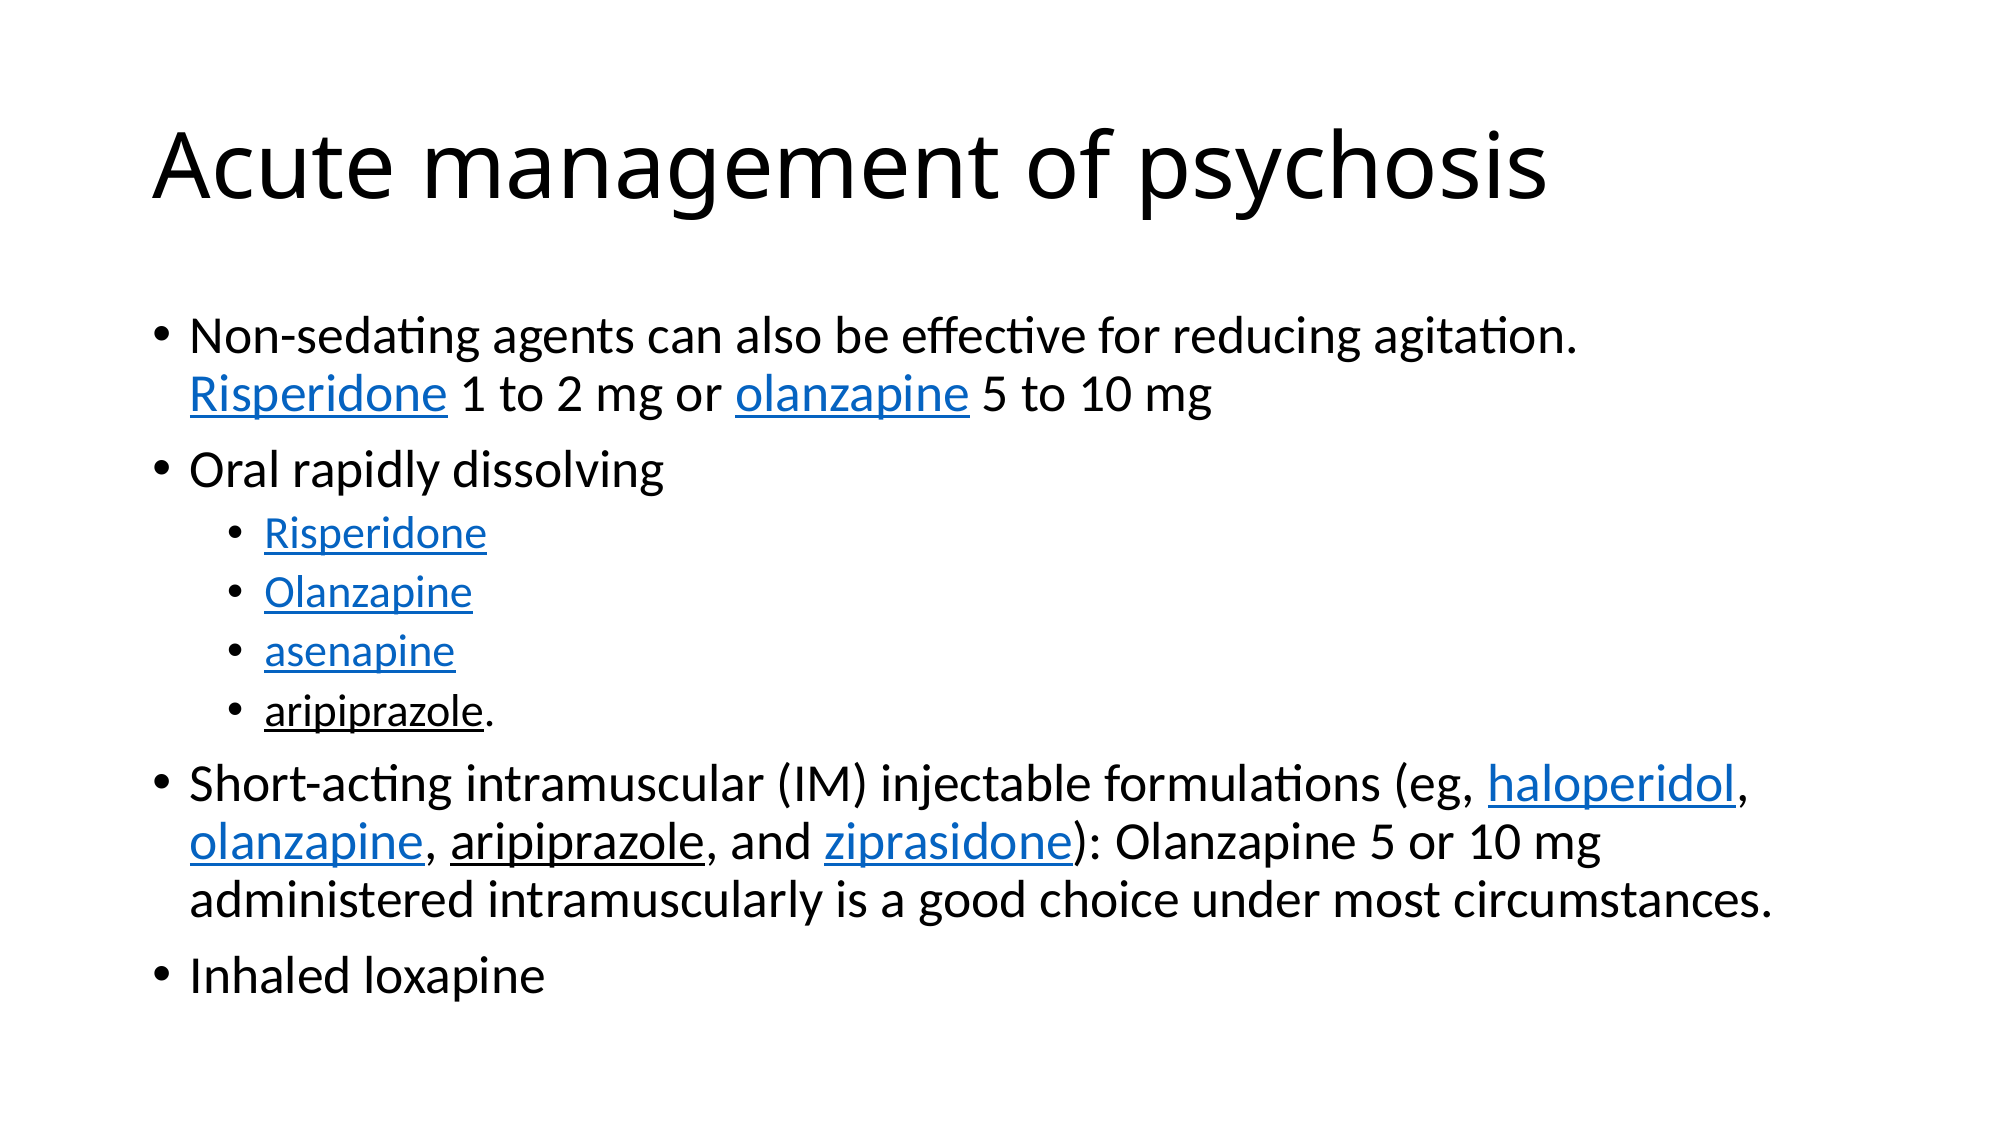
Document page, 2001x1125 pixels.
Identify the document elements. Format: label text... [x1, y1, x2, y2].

title Acute management of psychosis [137, 59, 1863, 278]
list Non-sedating agents can also be effective for reducing agitation. Risperidone 1 to 2 mg or olanzapine 5 to 10 mg Oral rapidly dissolving Risperidone Olanzapine asenapine aripiprazole. Short-acting intramuscular (IM) injectable formulations (eg, haloperidol, olanzapine, aripiprazole, and ziprasidone): Olanzapine 5 or 10 mg administered intramuscularly is a good choice under most circumstances. Inhaled loxapine [137, 299, 1863, 1014]
